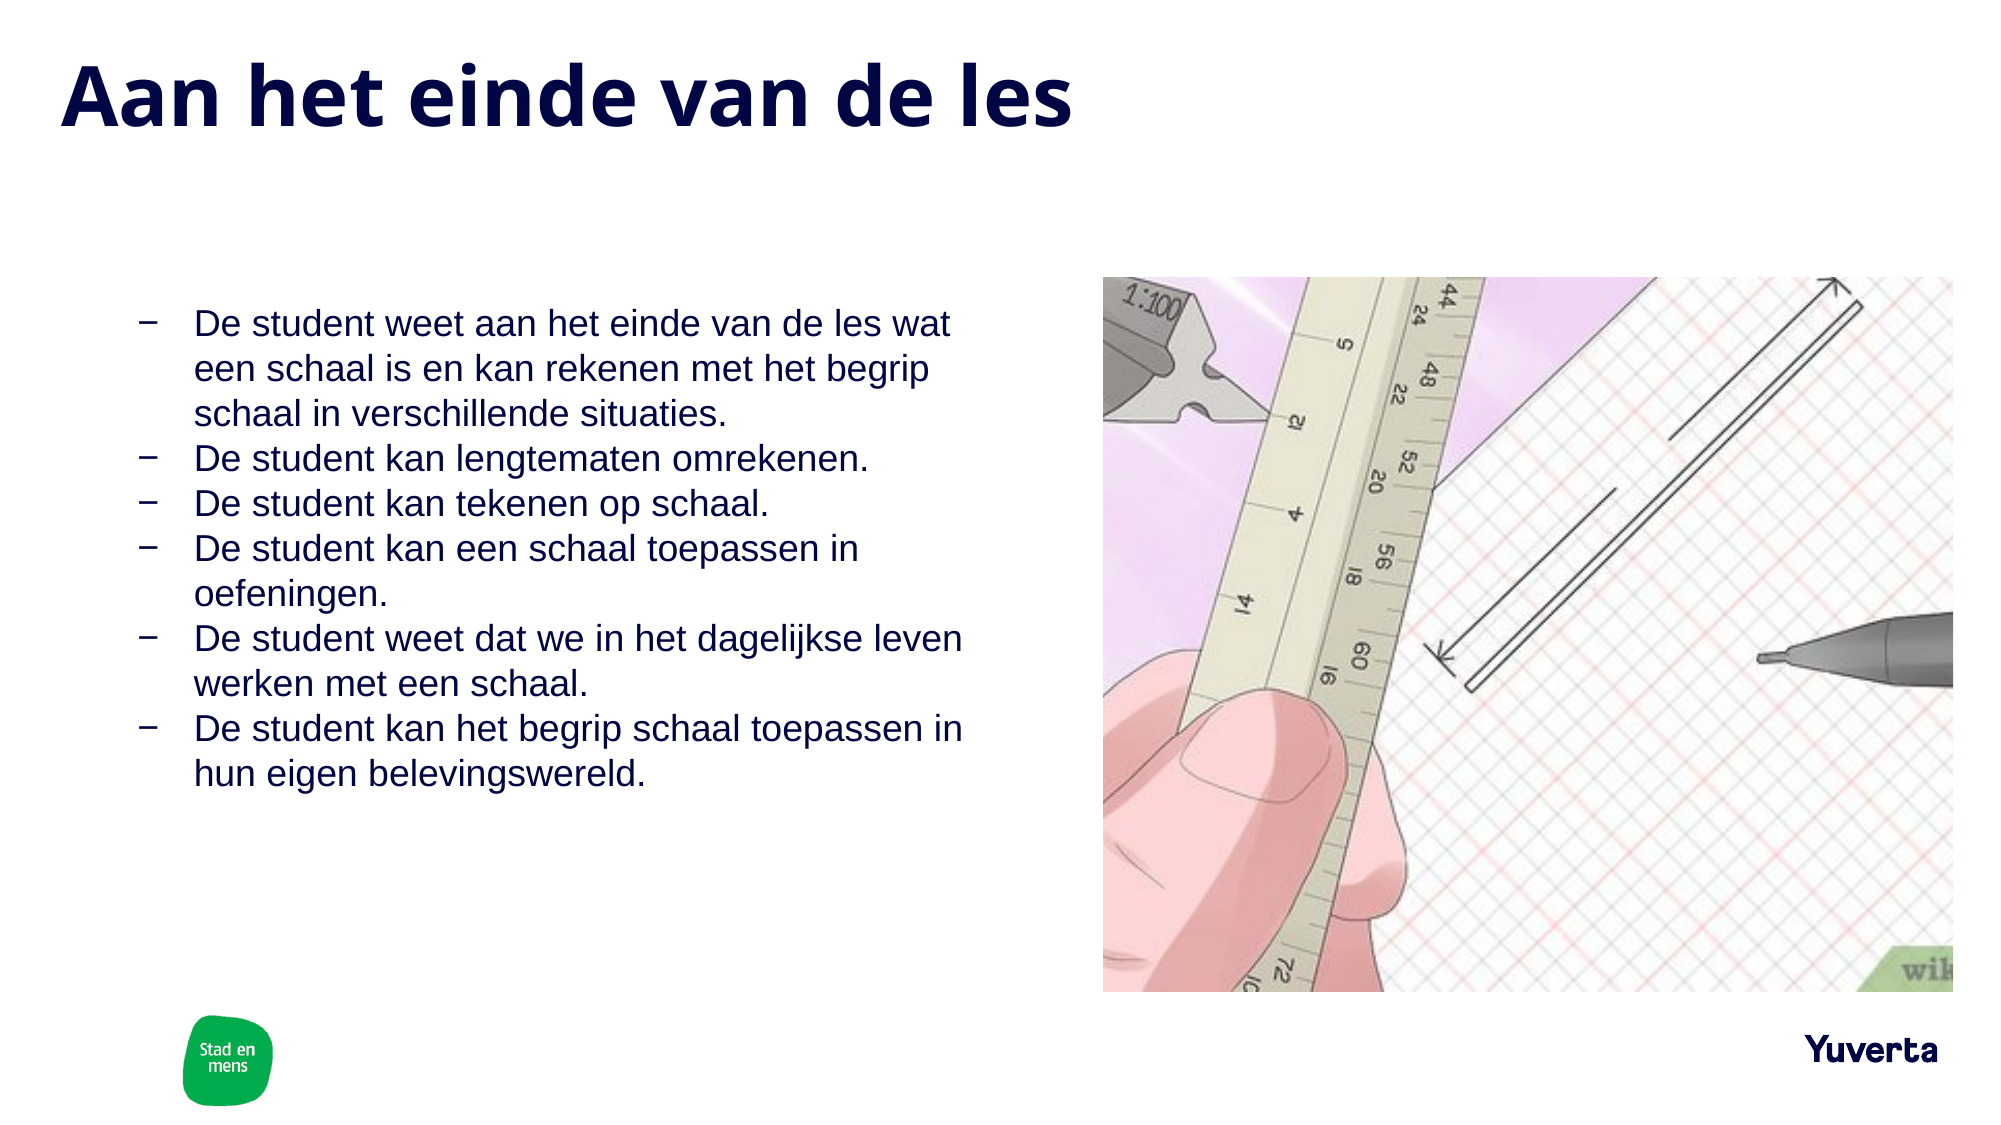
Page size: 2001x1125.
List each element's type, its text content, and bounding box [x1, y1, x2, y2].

picture [179, 1014, 273, 1110]
title Aan het einde van de les [60, 48, 1720, 239]
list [1103, 277, 1954, 992]
list De student weet aan het einde van de les wat een schaal is en kan rekenen met het begrip schaal in verschillende situaties. De student kan lengtematen omrekenen. De student kan tekenen op schaal. De student kan een schaal toepassen in oefeningen. De student weet dat we in het dagelijkse leven werken met een schaal. De student kan het begrip schaal toepassen in hun eigen belevingswereld. [137, 299, 988, 1014]
